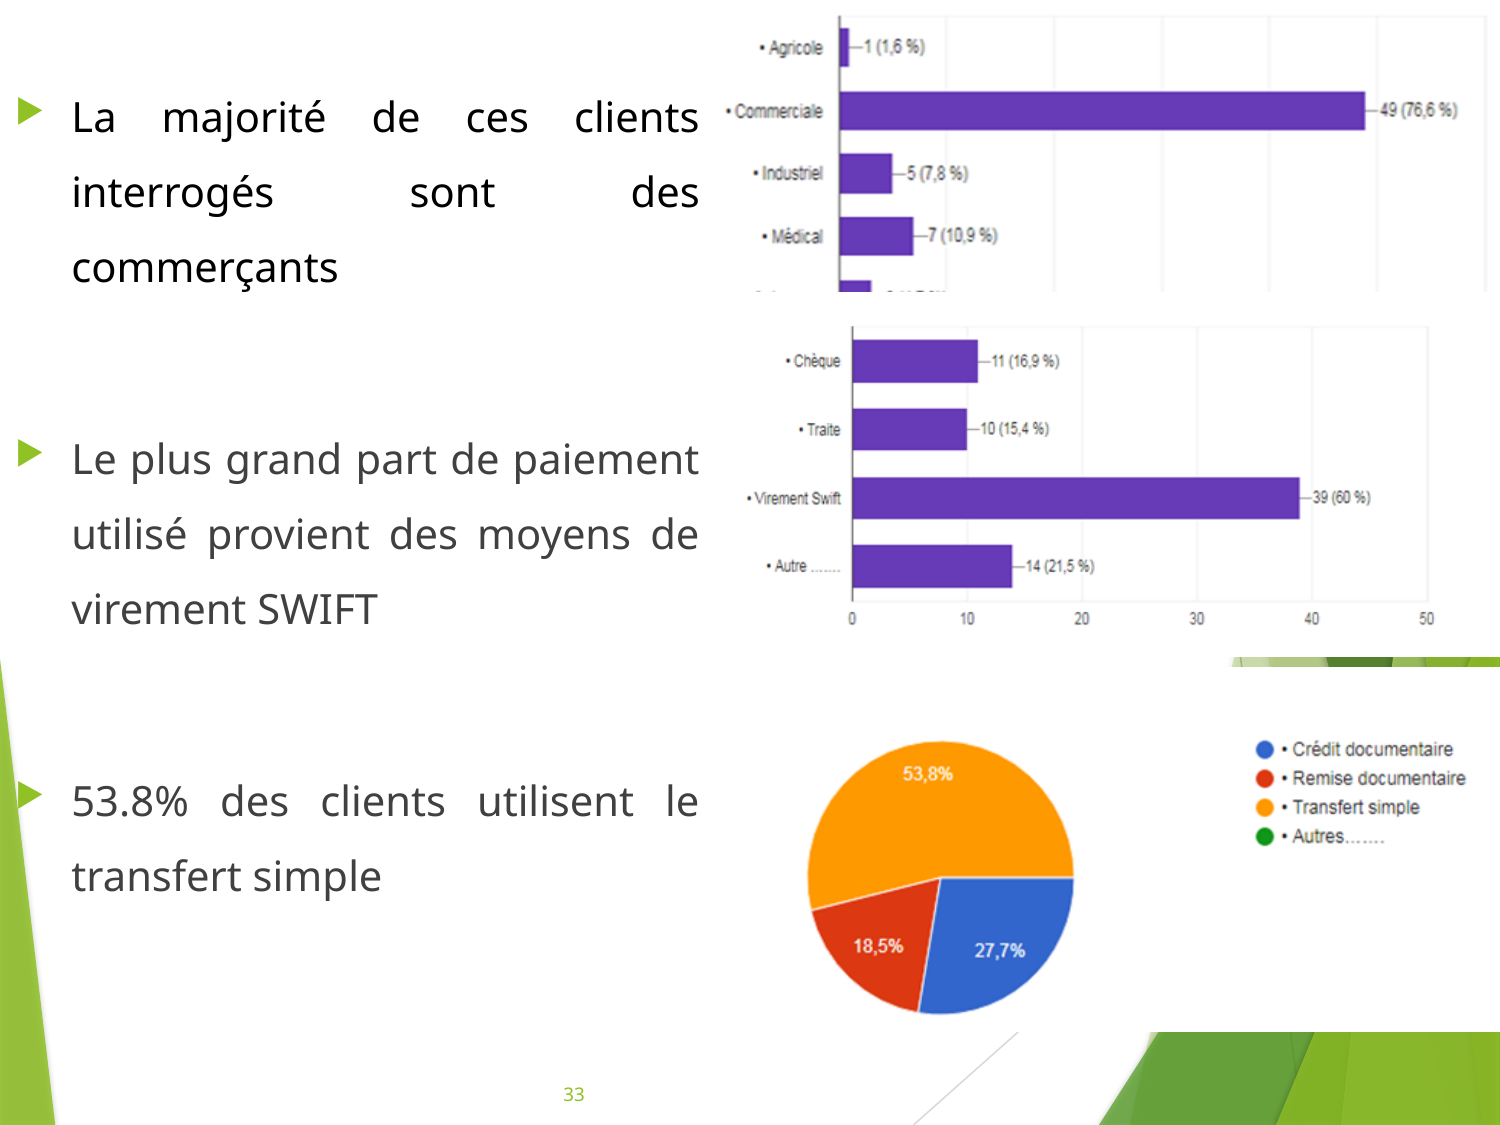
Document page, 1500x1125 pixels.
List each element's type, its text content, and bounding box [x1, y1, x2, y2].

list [714, 0, 1500, 292]
picture [714, 667, 1500, 1032]
list La majorité de ces clients interrogés sont des commerçants Le plus grand part de paiement utilisé provient des moyens de virement SWIFT 53.8% des clients utilisent le transfert simple [0, 58, 715, 1032]
slide_number 33 [515, 1065, 600, 1125]
picture [714, 292, 1500, 657]
